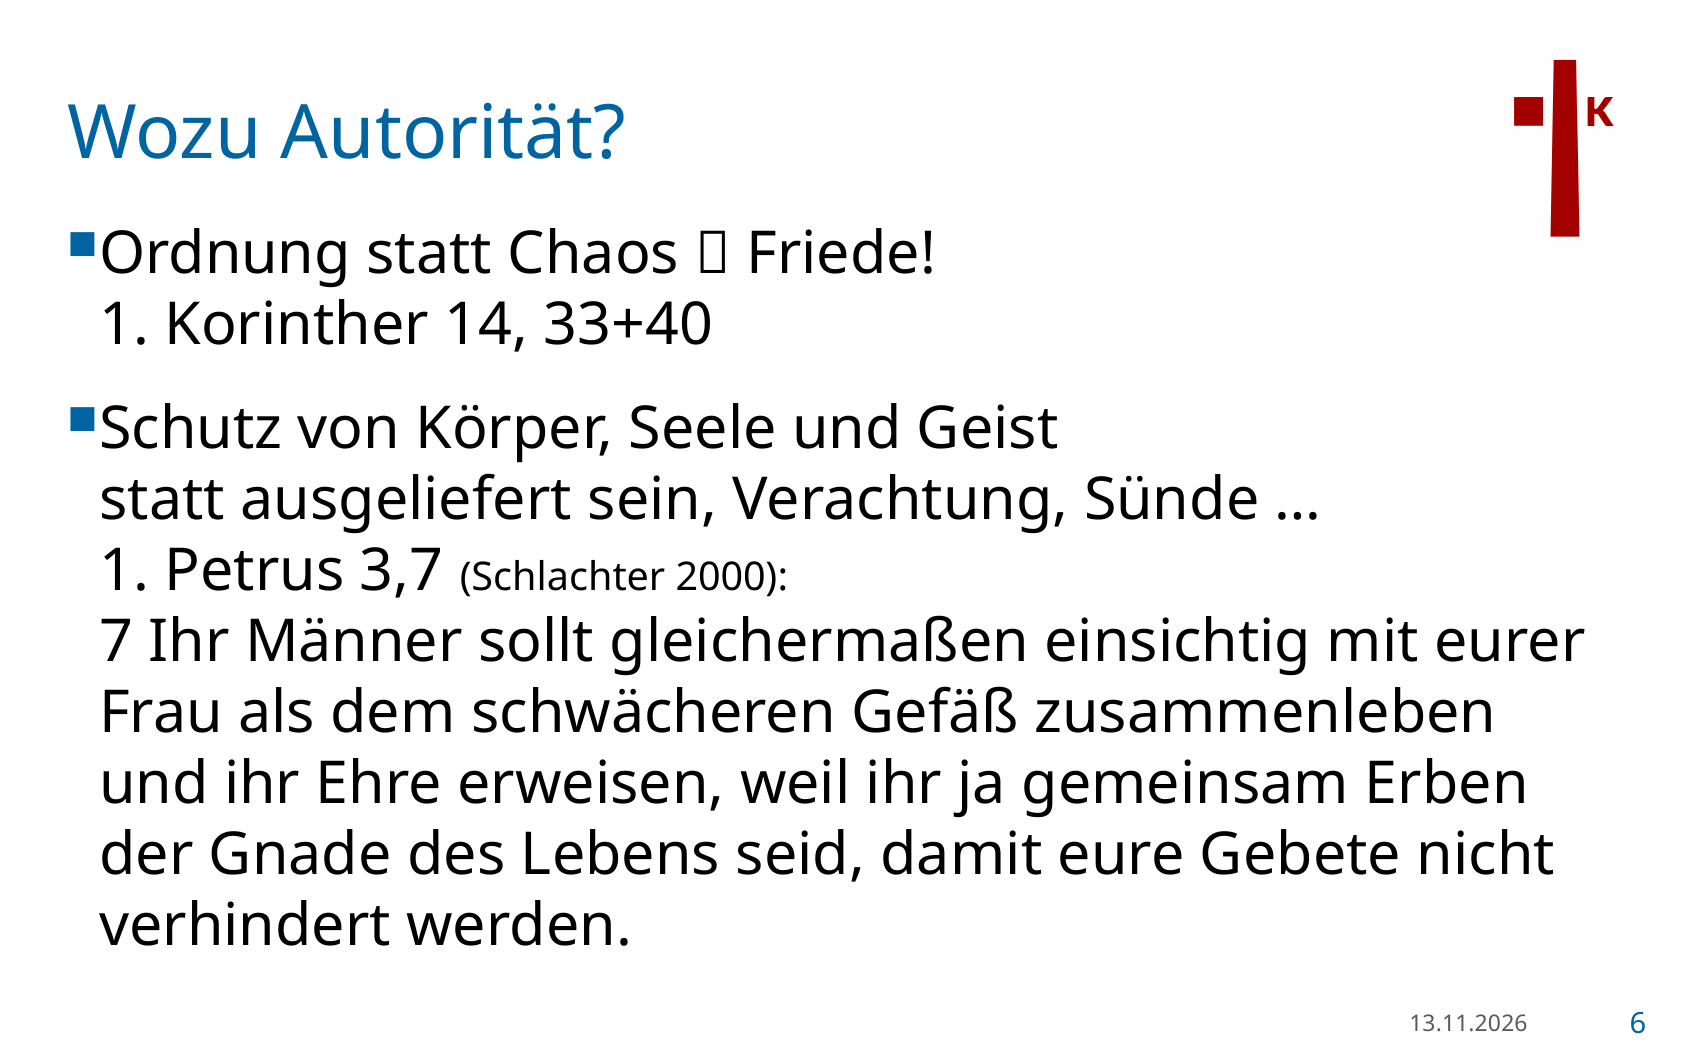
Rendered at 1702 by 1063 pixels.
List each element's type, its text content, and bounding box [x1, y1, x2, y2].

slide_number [1146, 995, 1543, 1053]
picture [1485, 31, 1642, 266]
title Wozu Autorität? [52, 76, 1458, 206]
slide_number 6 [1558, 995, 1662, 1053]
list Ordnung statt Chaos  Friede! 1. Korinther 14, 33+40 Schutz von Körper, Seele und Geist statt ausgeliefert sein, Verachtung, Sünde … 1. Petrus 3,7 (Schlachter 2000): 7 Ihr Männer sollt gleichermaßen einsichtig mit eurer Frau als dem schwächeren Gefäß zusammenleben und ihr Ehre erweisen, weil ihr ja gemeinsam Erben der Gnade des Lebens seid, damit eure Gebete nicht verhindert werden. [52, 206, 1633, 969]
